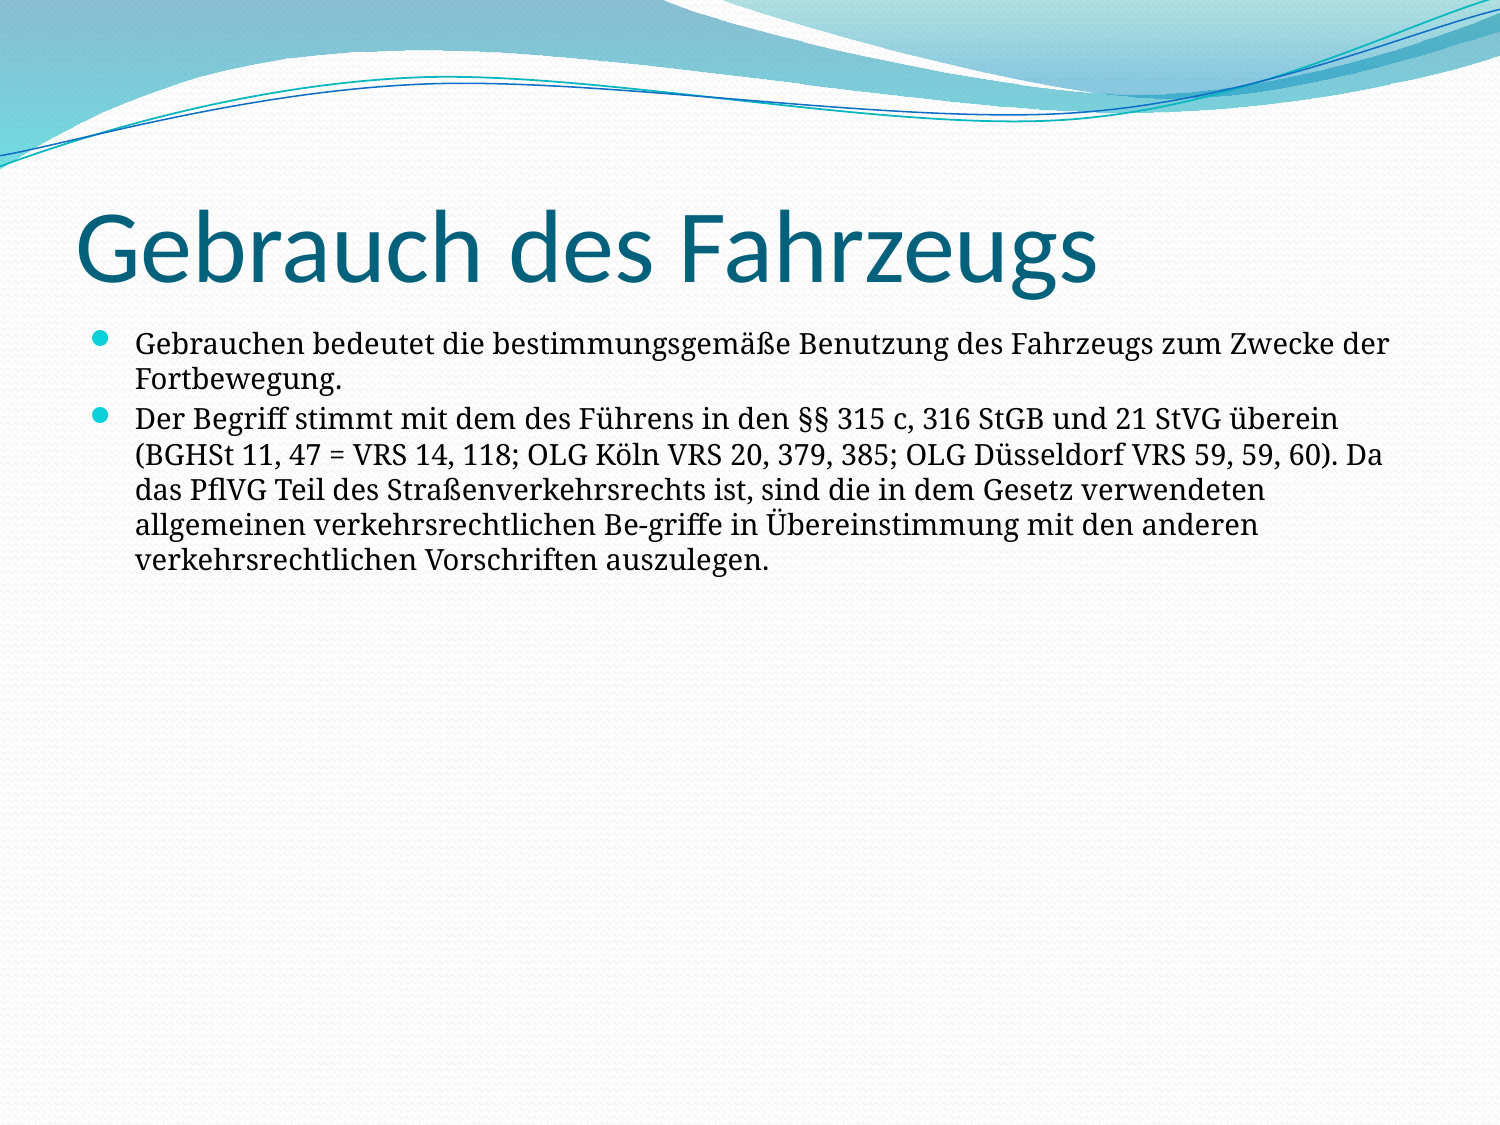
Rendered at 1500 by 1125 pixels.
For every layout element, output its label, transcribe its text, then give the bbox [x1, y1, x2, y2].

title Gebrauch des Fahrzeugs [75, 115, 1425, 303]
list Gebrauchen bedeutet die bestimmungsgemäße Benutzung des Fahrzeugs zum Zwecke der Fortbewegung. Der Begriff stimmt mit dem des Führens in den §§ 315 c, 316 StGB und 21 StVG überein (BGHSt 11, 47 = VRS 14, 118; OLG Köln VRS 20, 379, 385; OLG Düsseldorf VRS 59, 59, 60). Da das PflVG Teil des Straßenverkehrsrechts ist, sind die in dem Gesetz verwendeten allgemeinen verkehrsrechtlichen Be-griffe in Übereinstimmung mit den anderen verkehrsrechtlichen Vorschriften auszulegen. [75, 317, 1425, 1038]
